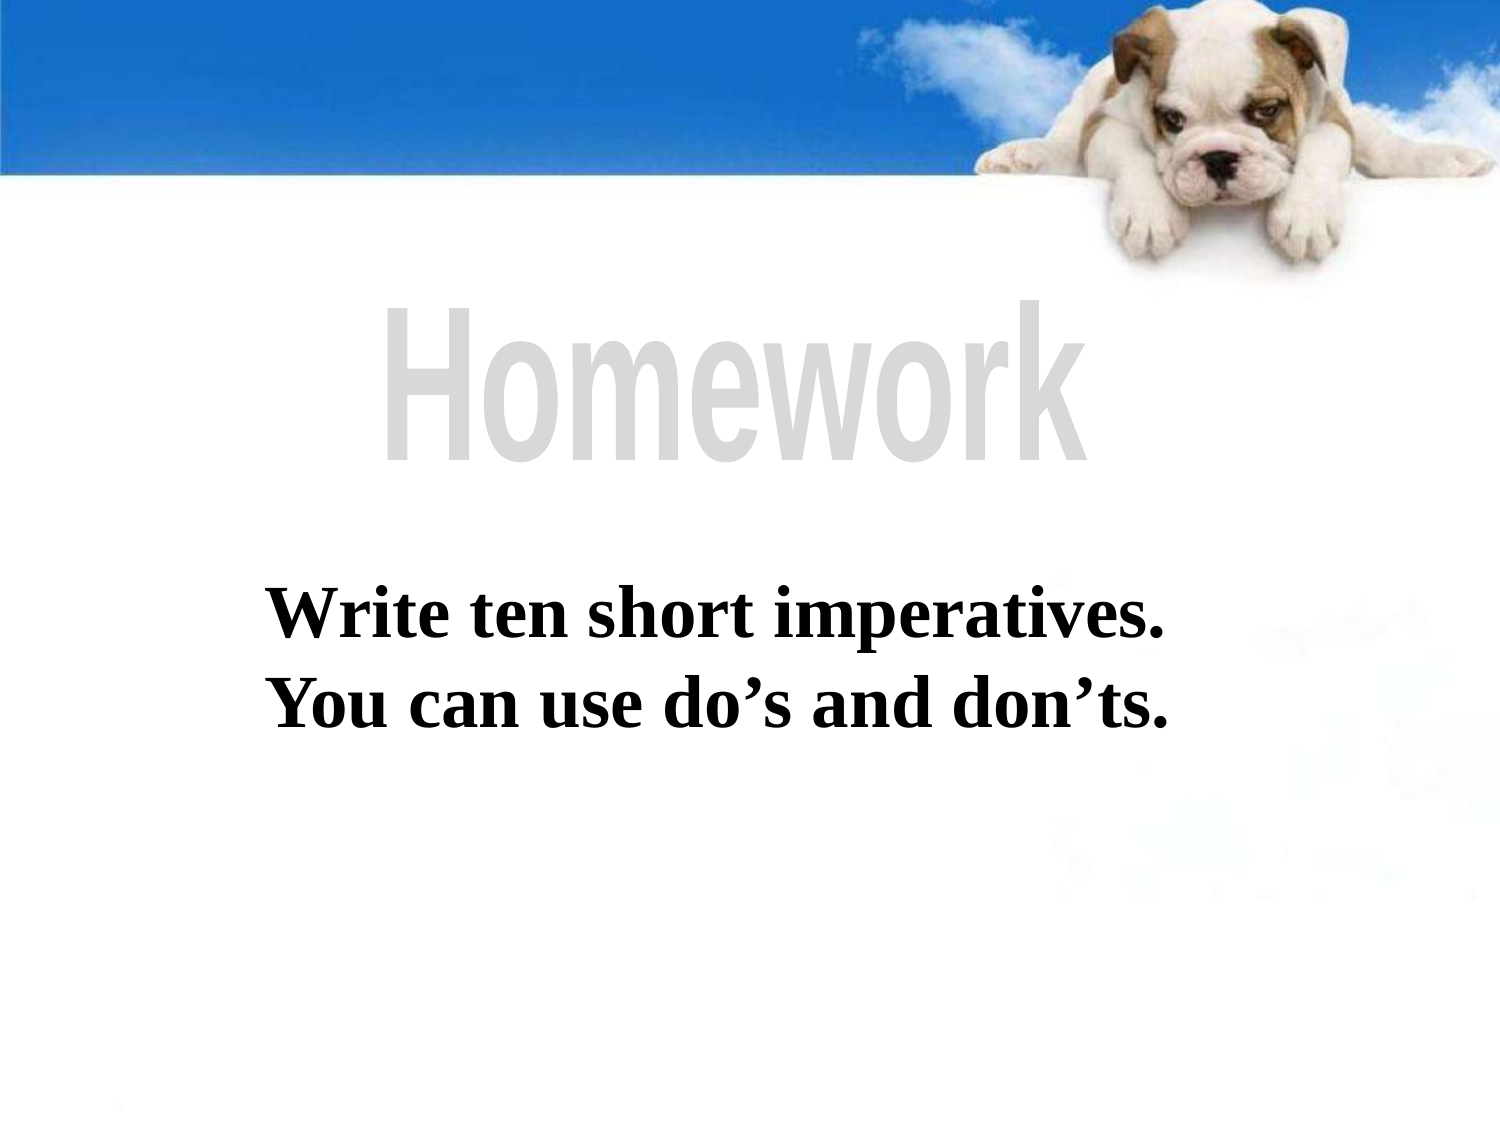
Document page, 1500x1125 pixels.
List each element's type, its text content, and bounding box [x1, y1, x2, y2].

picture [0, 0, 1500, 1125]
text_box Write ten short imperatives. You can use do’s and don’ts. [249, 554, 1263, 750]
